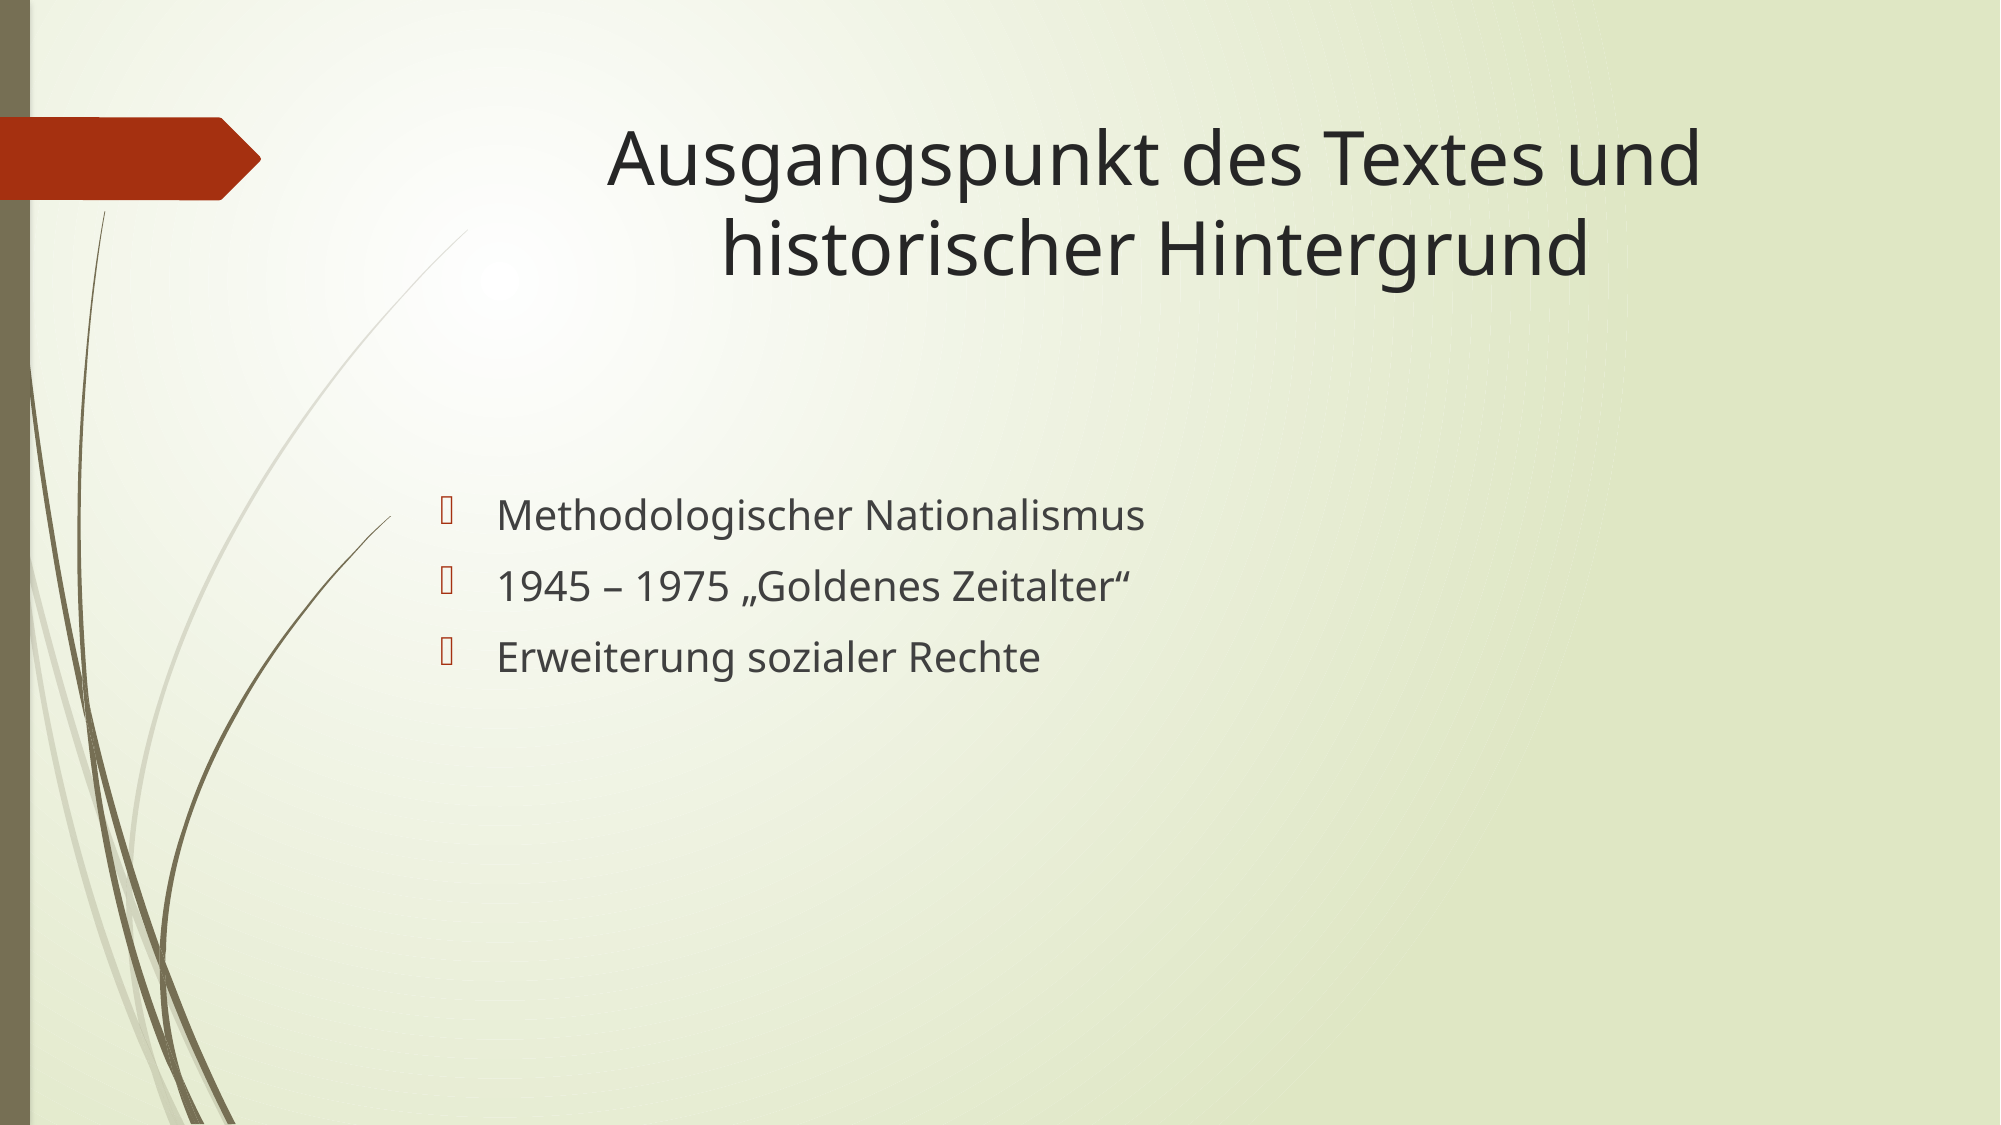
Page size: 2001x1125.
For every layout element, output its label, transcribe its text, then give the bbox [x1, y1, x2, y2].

title Ausgangspunkt des Textes und historischer Hintergrund [425, 102, 1888, 313]
list Methodologischer Nationalismus 1945 – 1975 „Goldenes Zeitalter“ Erweiterung sozialer Rechte [424, 350, 1888, 970]
